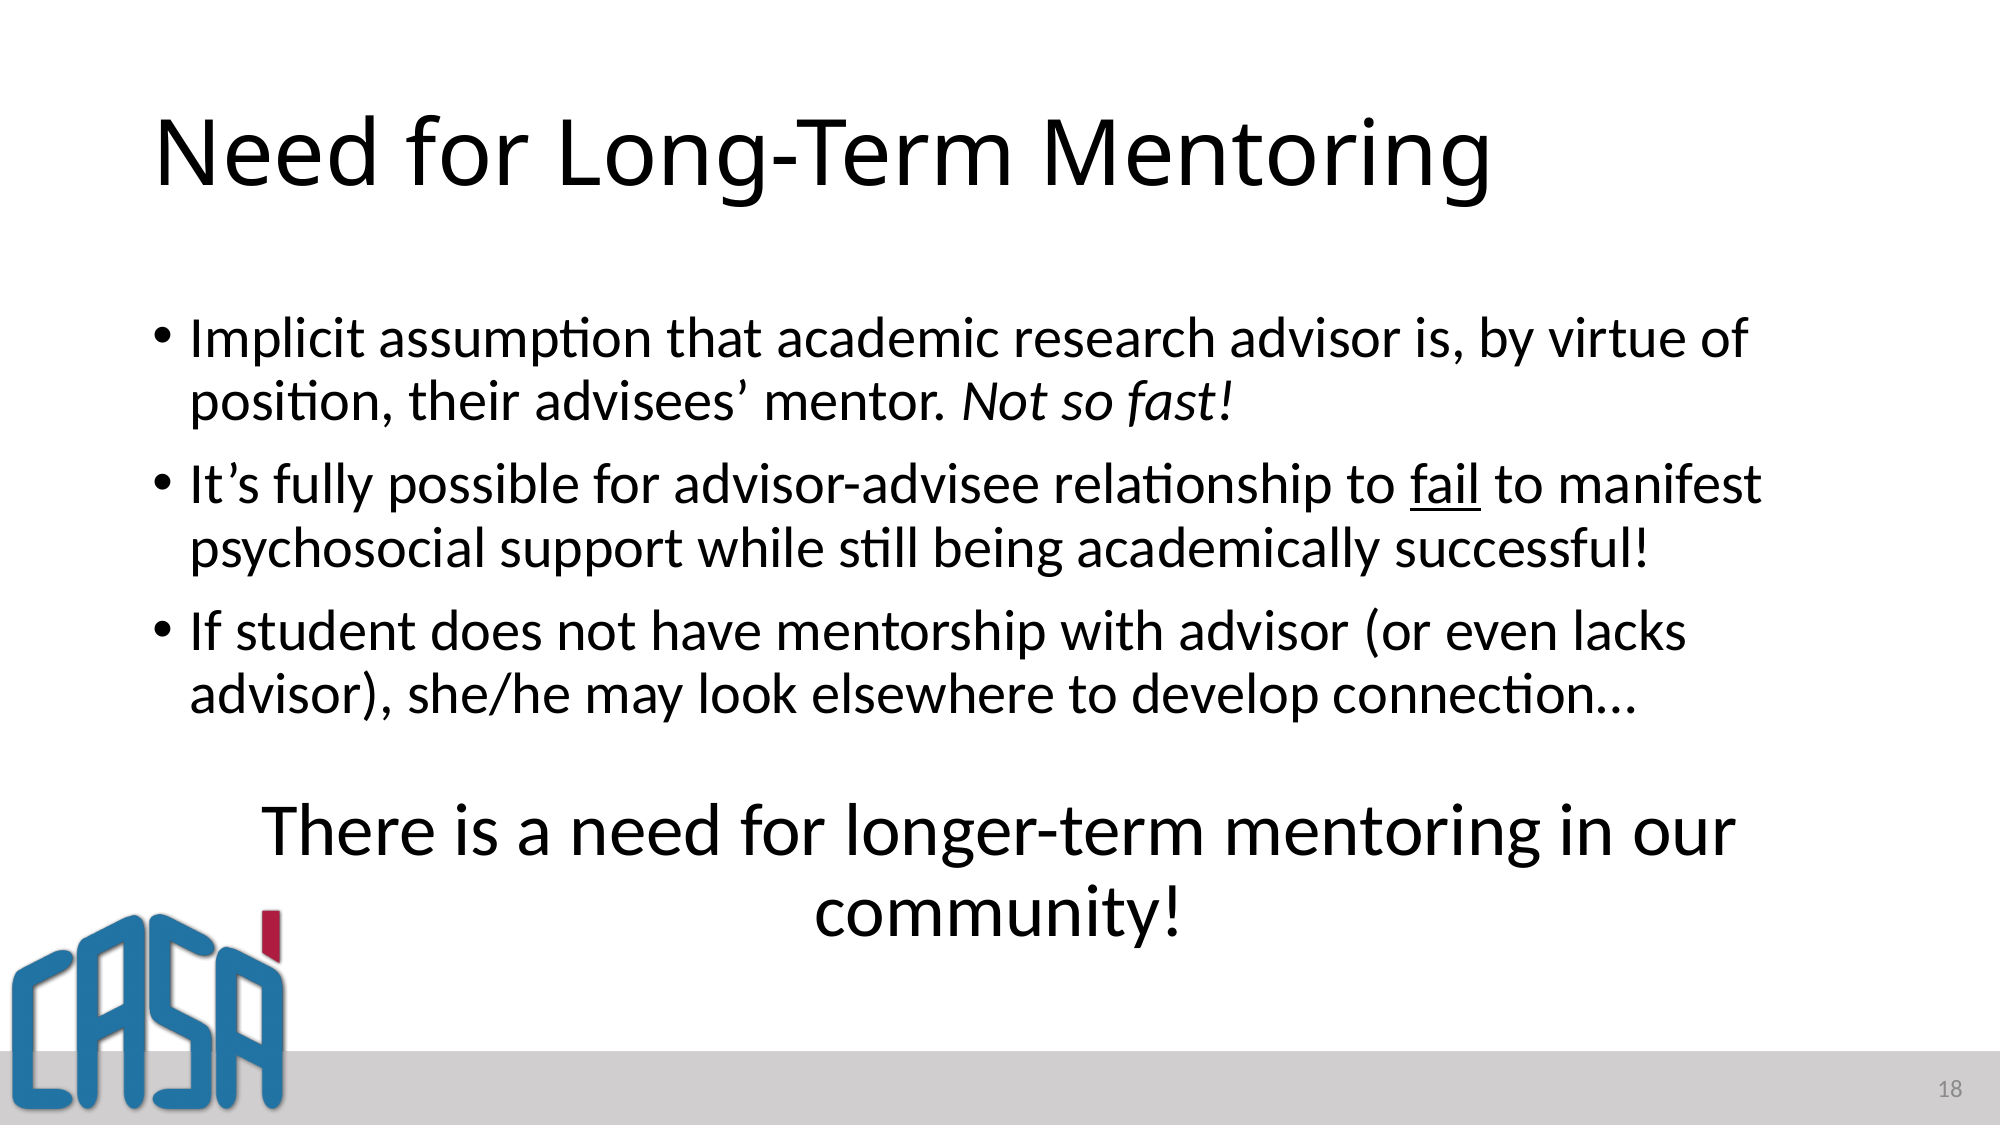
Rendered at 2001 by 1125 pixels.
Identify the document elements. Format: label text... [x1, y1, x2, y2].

picture [9, 908, 288, 1115]
slide_number 18 [1527, 1057, 1978, 1118]
list Implicit assumption that academic research advisor is, by virtue of position, their advisees’ mentor. Not so fast! It’s fully possible for advisor-advisee relationship to fail to manifest psychosocial support while still being academically successful! If student does not have mentorship with advisor (or even lacks advisor), she/he may look elsewhere to develop connection… There is a need for longer-term mentoring in our community! [137, 299, 1863, 1014]
title Need for Long-Term Mentoring [137, 46, 1863, 264]
